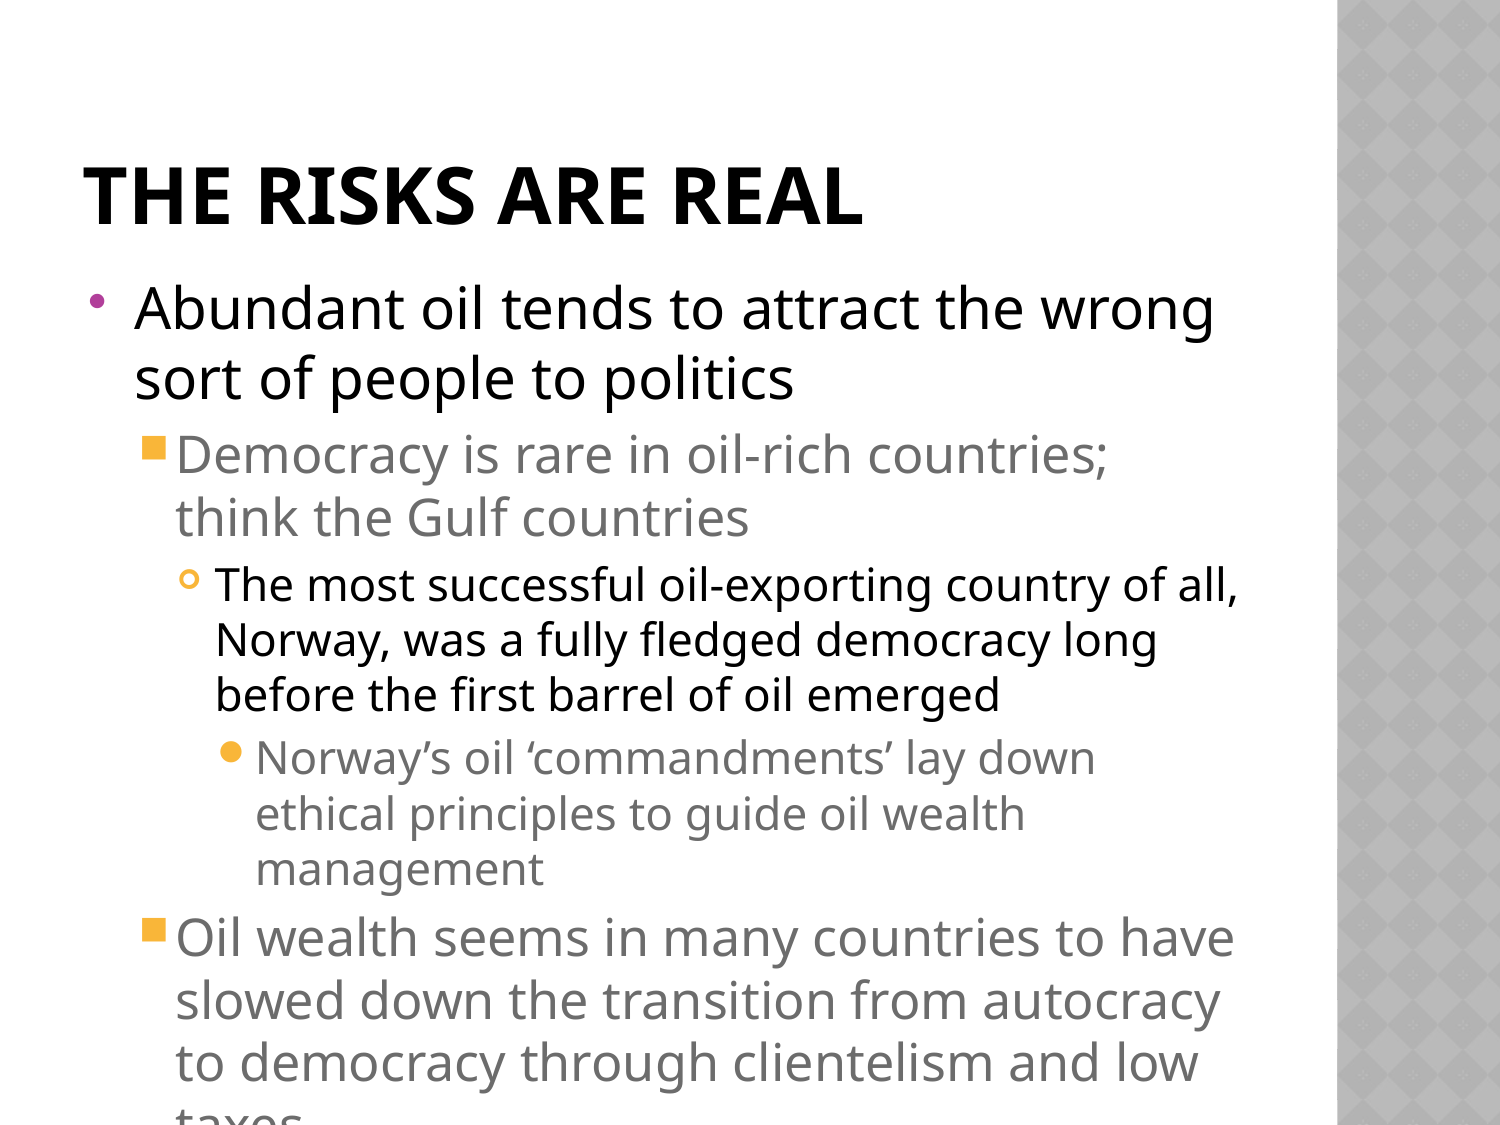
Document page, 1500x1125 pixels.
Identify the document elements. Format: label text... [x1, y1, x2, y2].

list Abundant oil tends to attract the wrong sort of people to politics Democracy is rare in oil-rich countries; think the Gulf countries The most successful oil-exporting country of all, Norway, was a fully fledged democracy long before the first barrel of oil emerged Norway’s oil ‘commandments’ lay down ethical principles to guide oil wealth management Oil wealth seems in many countries to have slowed down the transition from autocracy to democracy through clientelism and low taxes [74, 263, 1263, 1060]
title The risks are real [75, 52, 1263, 241]
